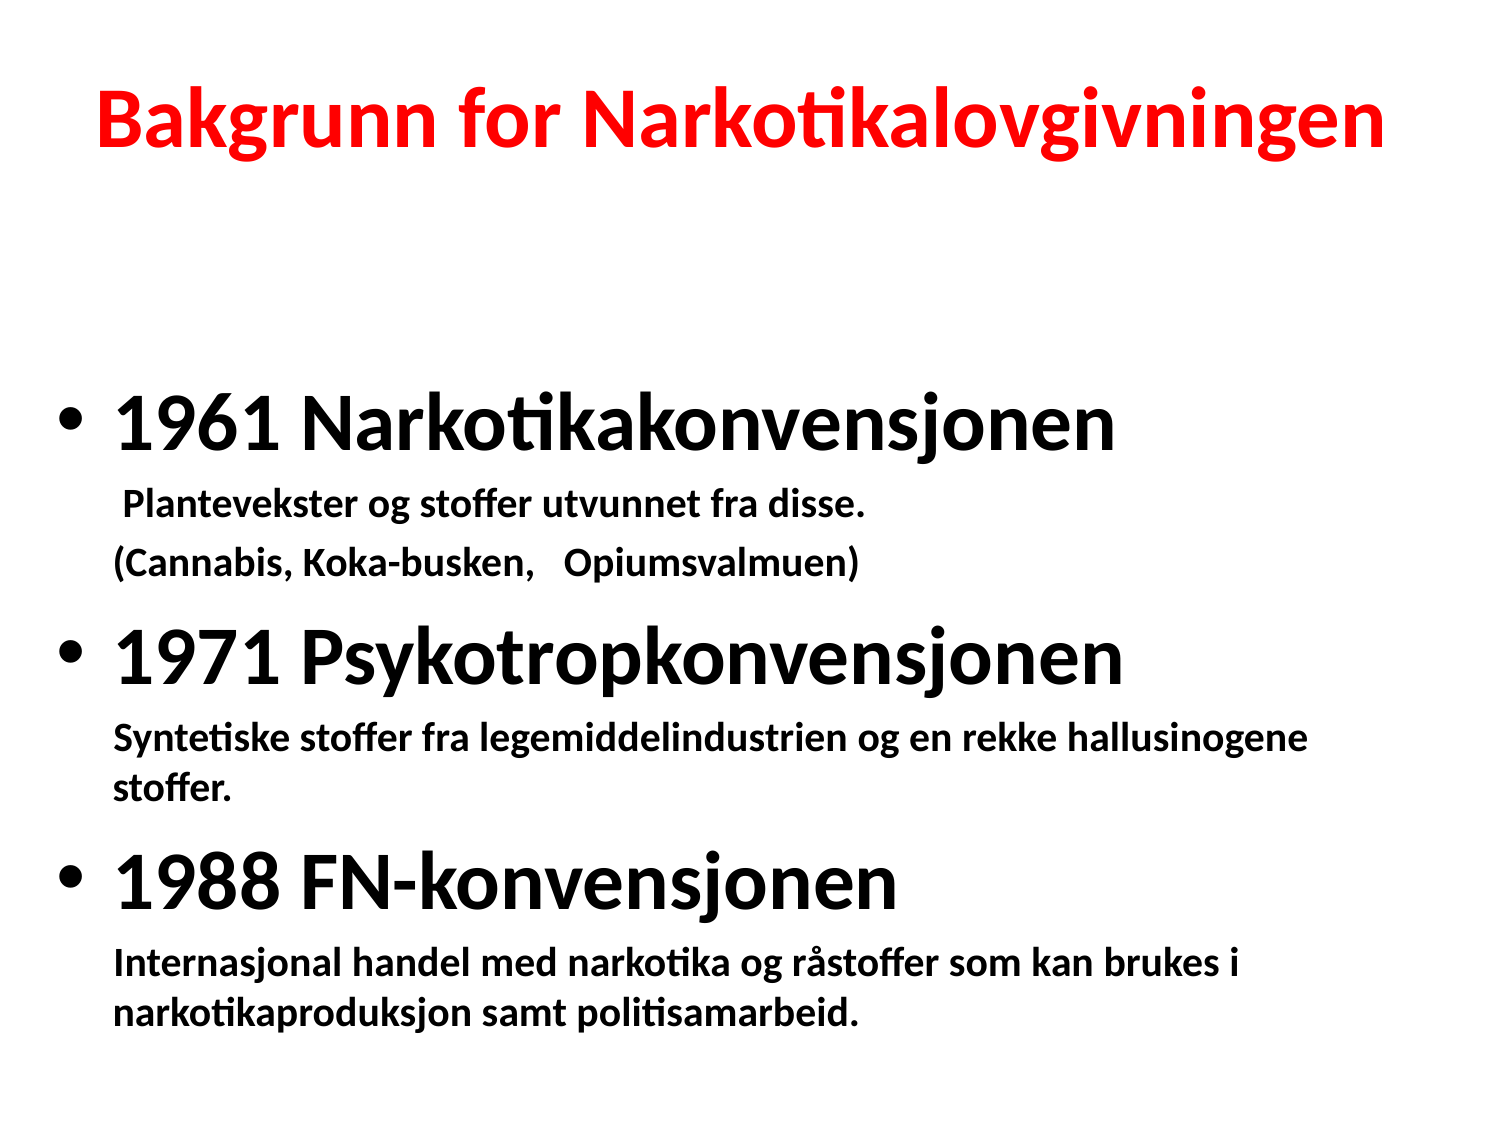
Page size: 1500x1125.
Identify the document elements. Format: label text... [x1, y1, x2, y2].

title Bakgrunn for Narkotikalovgivningen [65, 19, 1416, 207]
list 1961 Narkotikakonvensjonen Plantevekster og stoffer utvunnet fra disse. (Cannabis, Koka-busken, Opiumsvalmuen) 1971 Psykotropkonvensjonen Syntetiske stoffer fra legemiddelindustrien og en rekke hallusinogene stoffer. 1988 FN-konvensjonen Internasjonal handel med narkotika og råstoffer som kan brukes i narkotikaproduksjon samt politisamarbeid. [41, 243, 1438, 1050]
text_box [62, 612, 169, 725]
